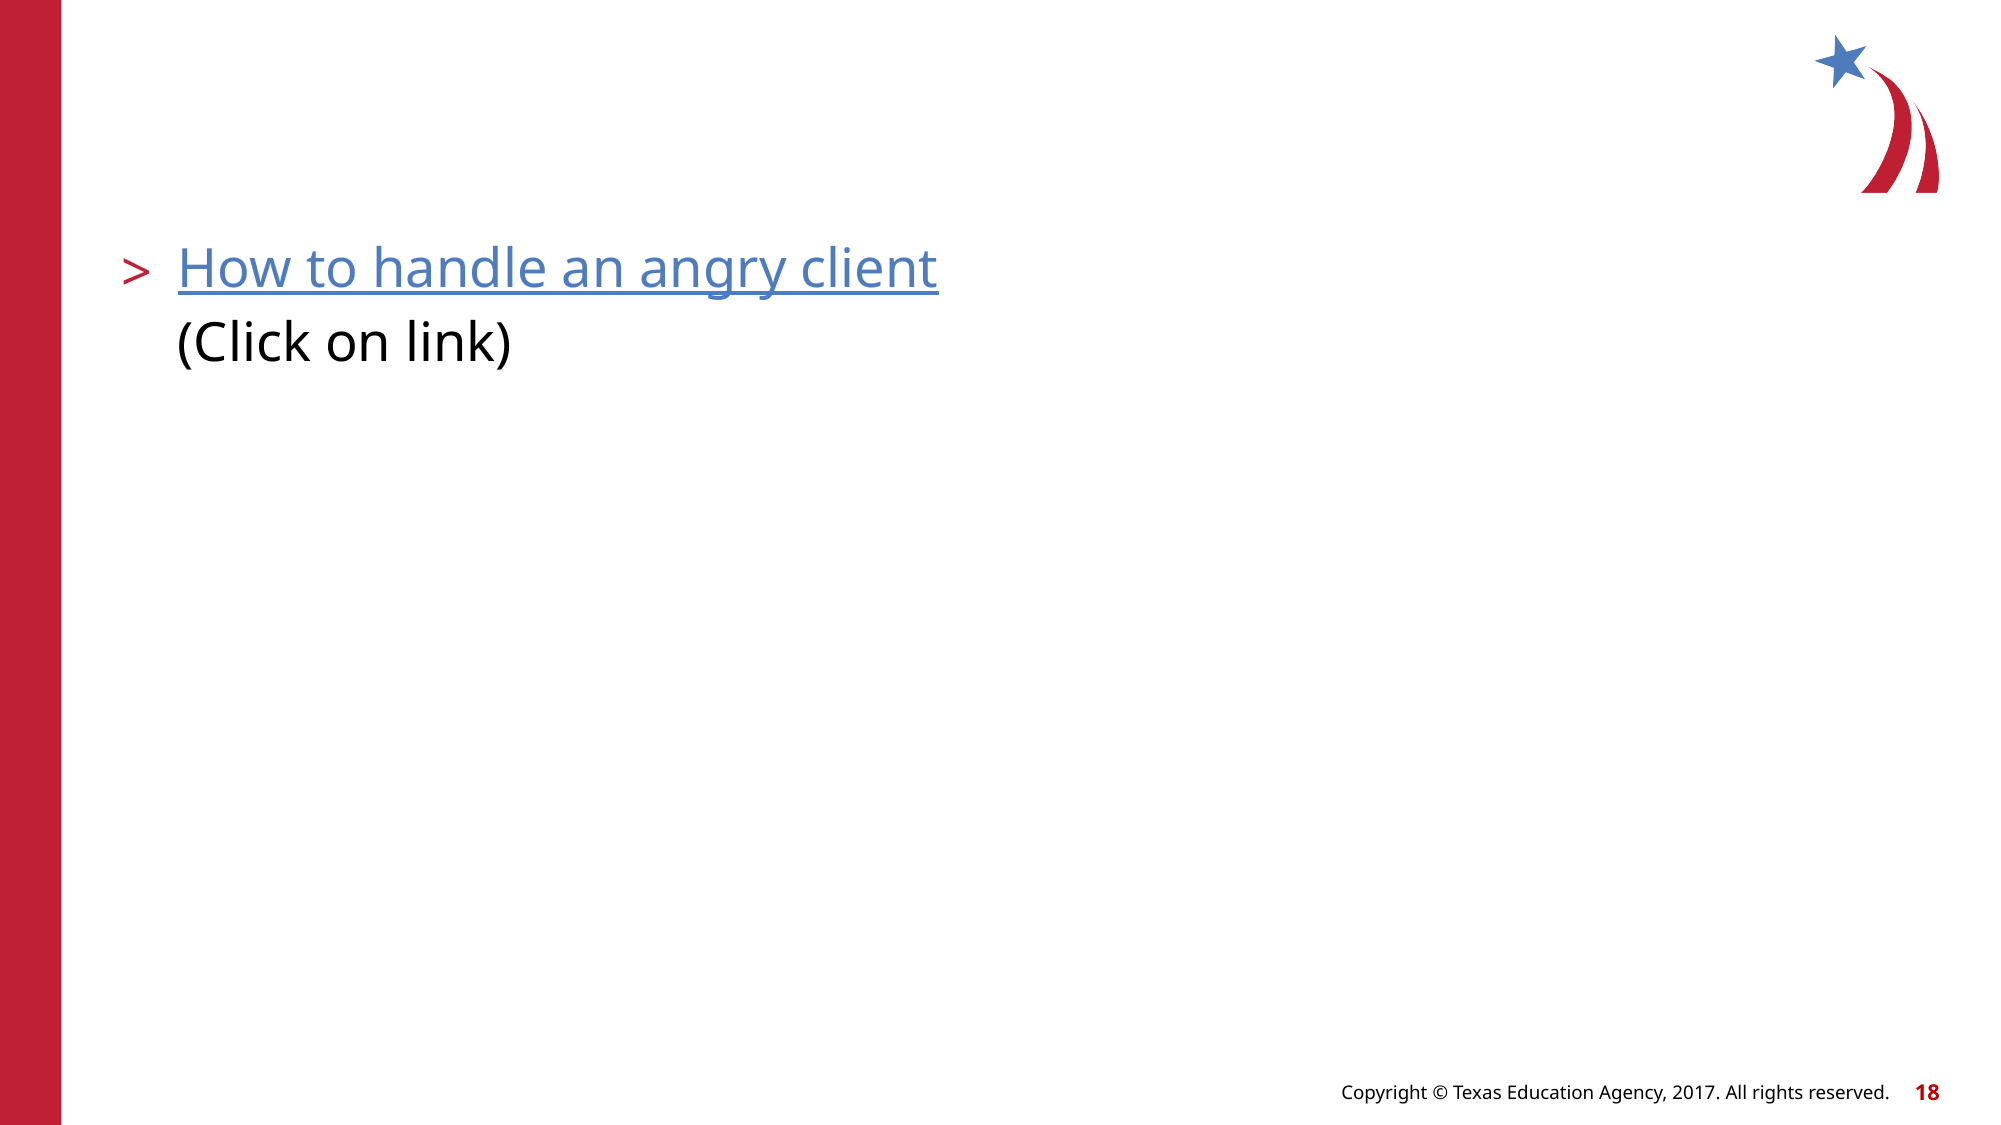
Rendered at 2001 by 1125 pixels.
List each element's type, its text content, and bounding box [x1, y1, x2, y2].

picture [1814, 34, 1939, 193]
list How to handle an angry client (Click on link) [121, 233, 1884, 1010]
